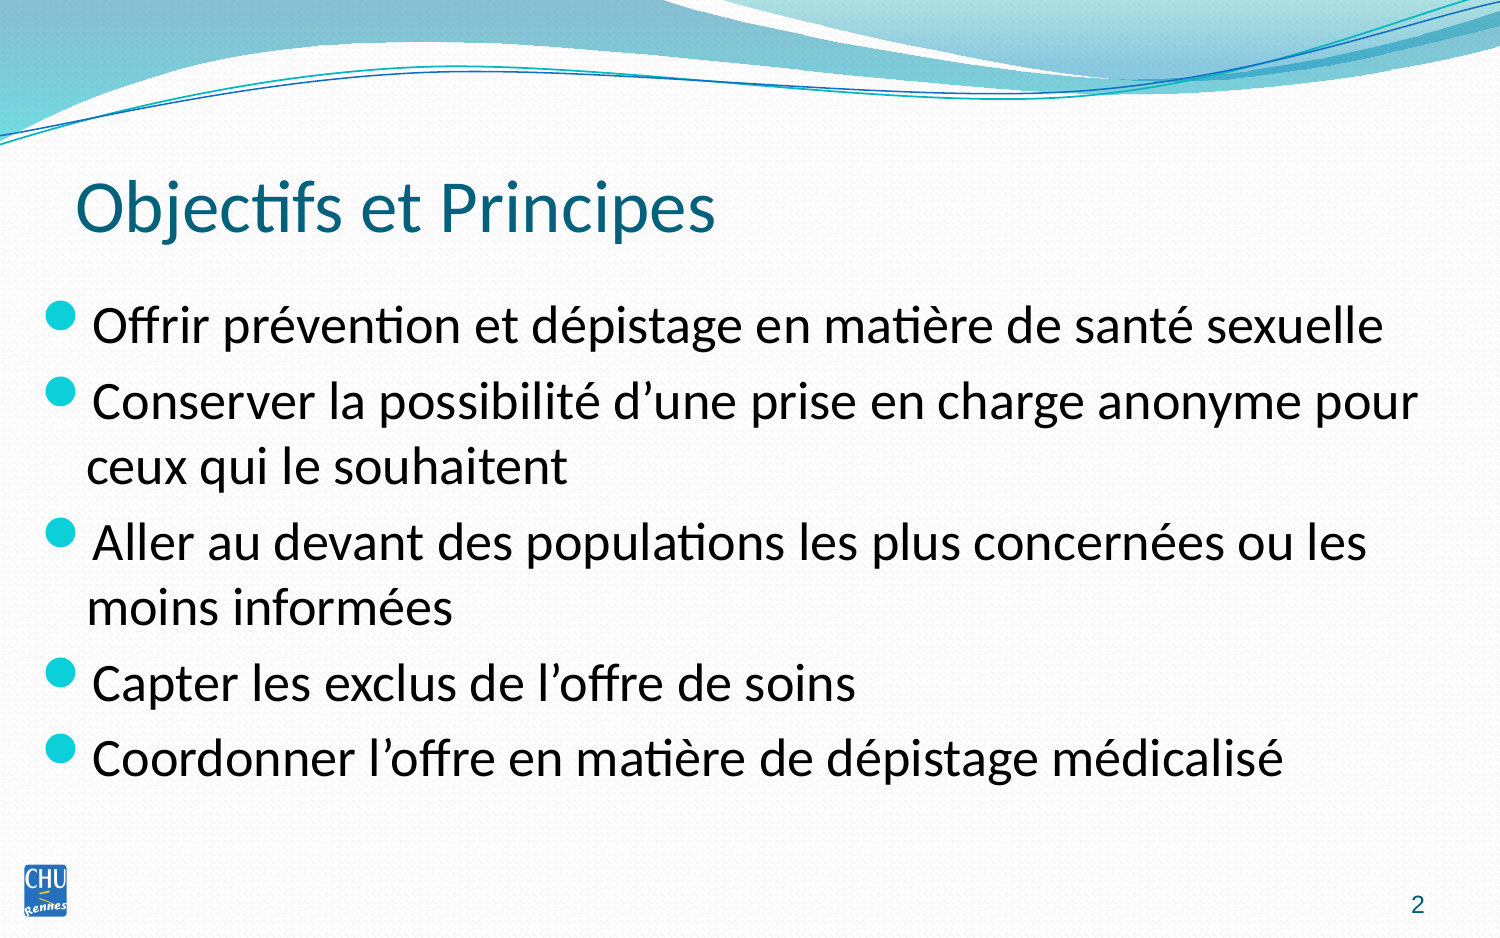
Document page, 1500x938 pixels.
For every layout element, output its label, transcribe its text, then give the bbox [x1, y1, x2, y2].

picture [24, 864, 67, 917]
list Offrir prévention et dépistage en matière de santé sexuelle Conserver la possibilité d’une prise en charge anonyme pour ceux qui le souhaitent Aller au devant des populations les plus concernées ou les moins informées Capter les exclus de l’offre de soins Coordonner l’offre en matière de dépistage médicalisé [26, 282, 1468, 849]
title Objectifs et Principes [74, 90, 1426, 248]
slide_number 2 [1299, 868, 1425, 919]
